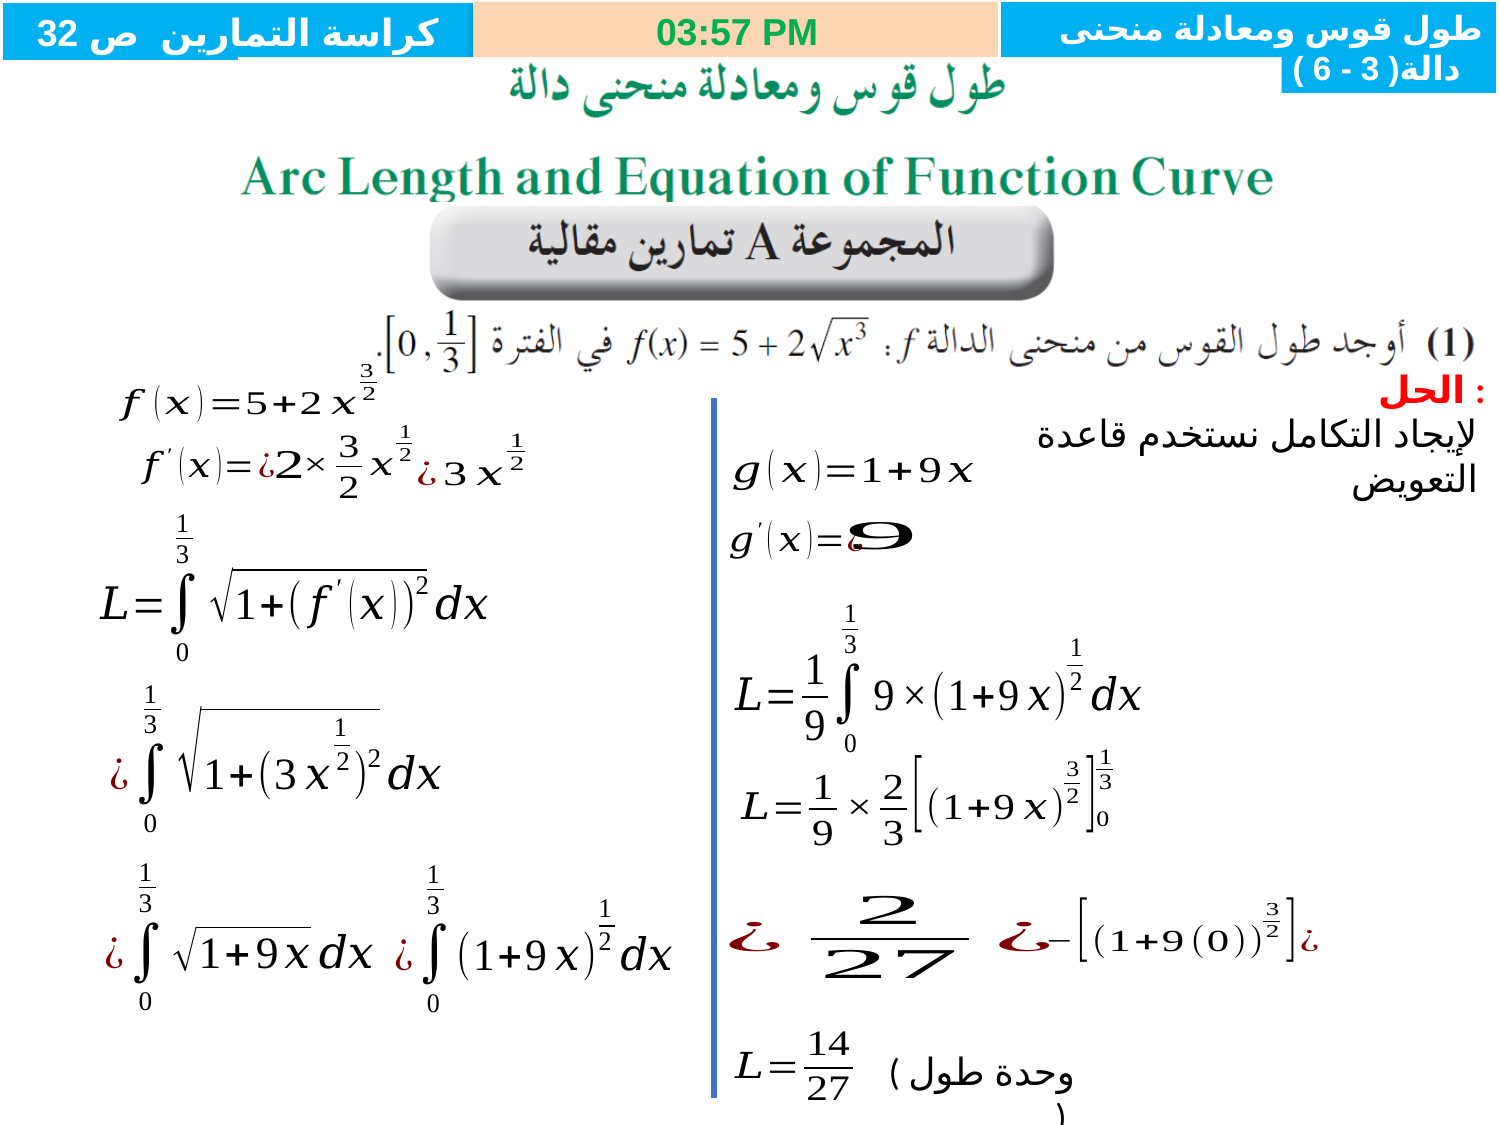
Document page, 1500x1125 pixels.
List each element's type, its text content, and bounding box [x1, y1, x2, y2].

picture [375, 206, 1479, 381]
picture [237, 57, 1282, 202]
text_box طول قوس ومعادلة منحنى دالة( 3 - 6 ) [998, 0, 1500, 96]
text_box ( وحدة طول ) [867, 1041, 1090, 1125]
text_box الحل : [1346, 358, 1500, 419]
text_box 21/03/2021 04:58 م [474, 2, 998, 57]
text_box كراسة التمارين ص 32 [0, 0, 476, 63]
text_box لإيجاد التكامل نستخدم قاعدة التعويض [994, 402, 1493, 508]
